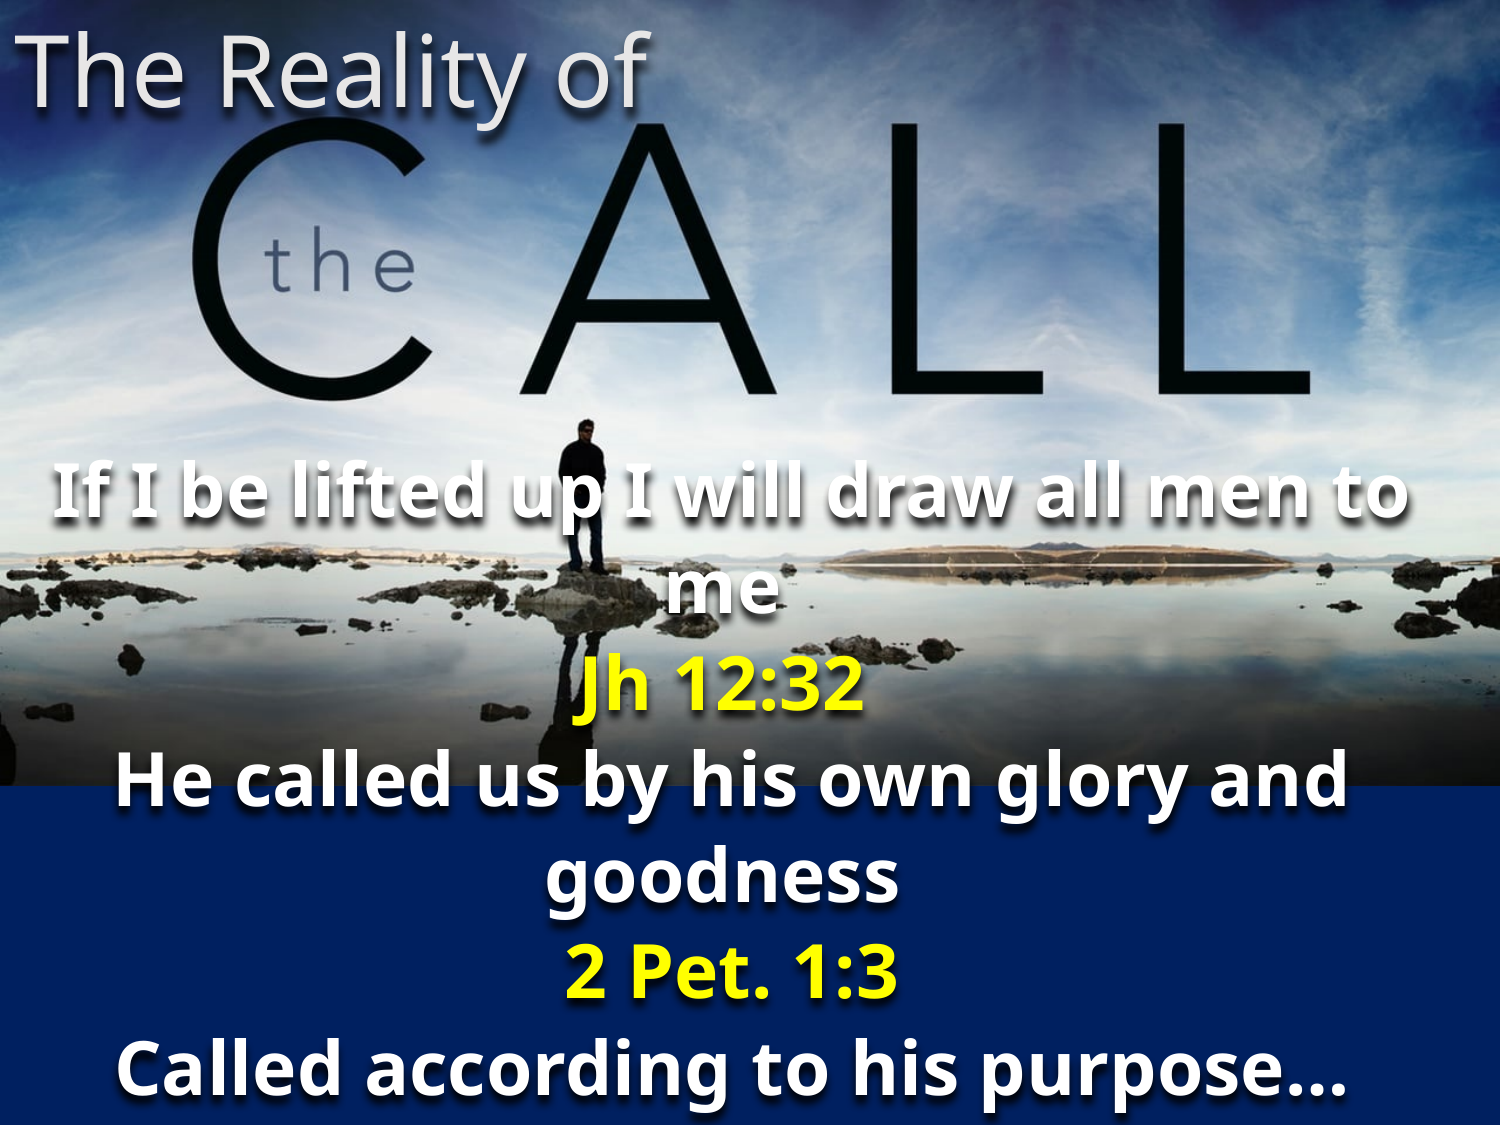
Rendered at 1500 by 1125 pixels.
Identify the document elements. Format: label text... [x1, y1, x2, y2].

text_box If I be lifted up I will draw all men to me Jh 12:32 He called us by his own glory and goodness 2 Pet. 1:3 Called according to his purpose… those he called he justified. Rom 8:28,30 [0, 786, 1483, 1125]
picture [0, 0, 1500, 786]
